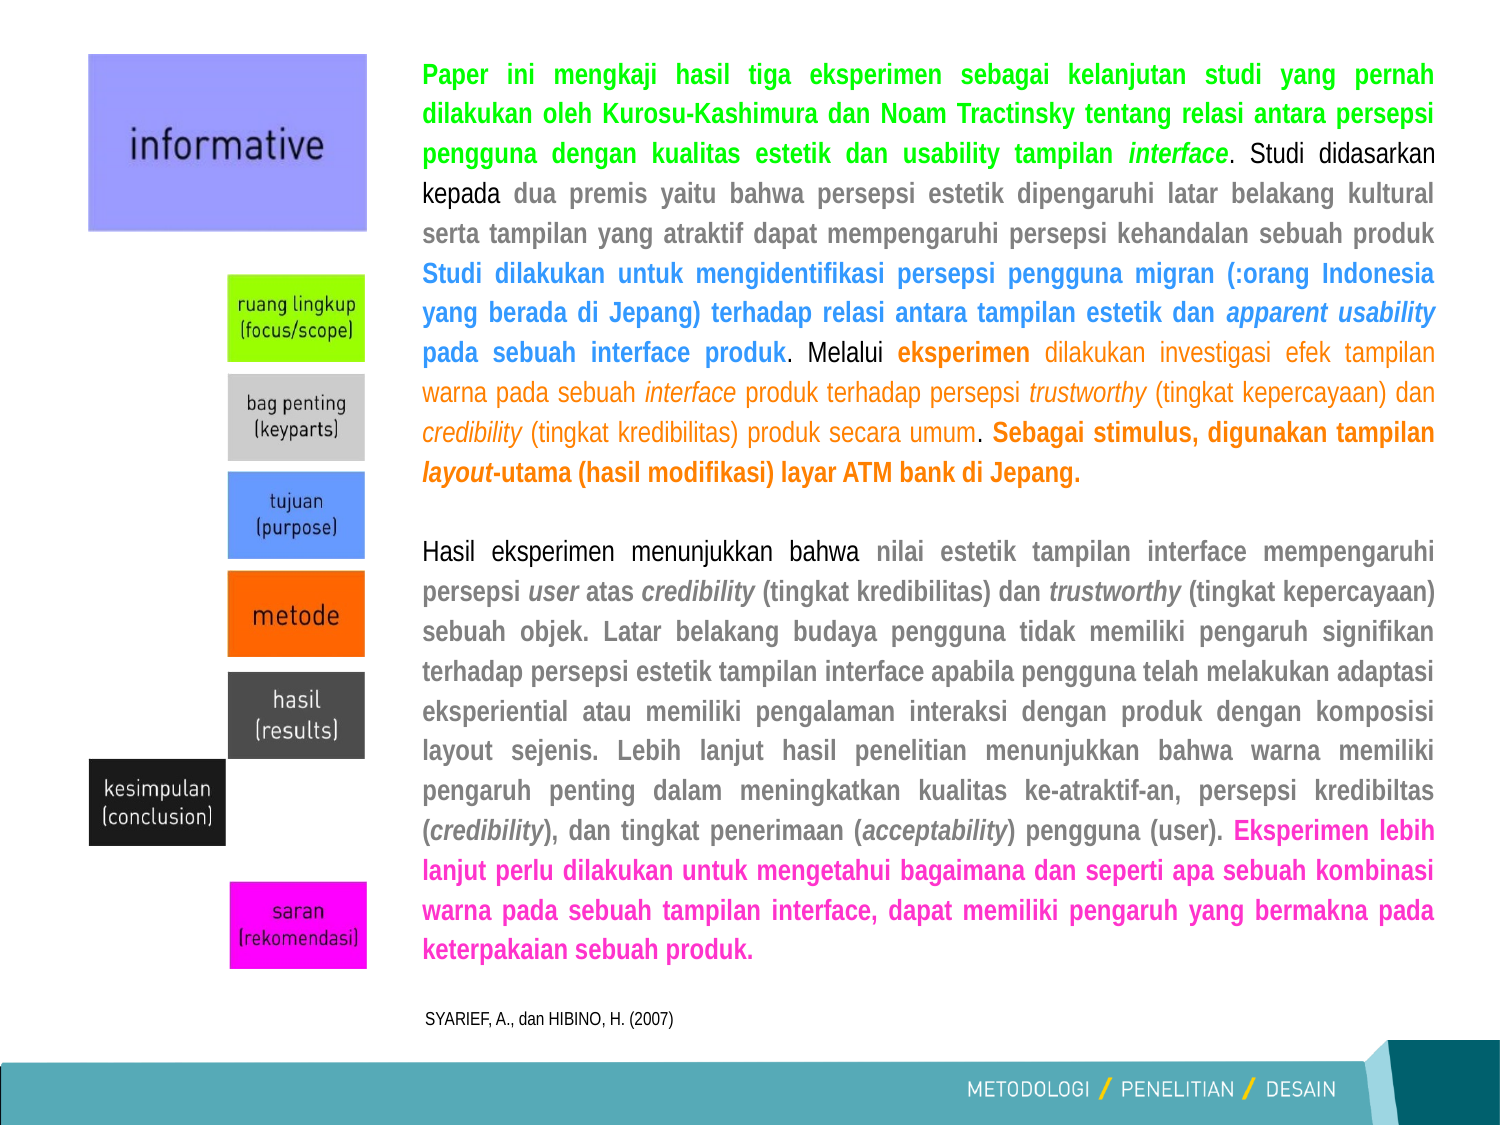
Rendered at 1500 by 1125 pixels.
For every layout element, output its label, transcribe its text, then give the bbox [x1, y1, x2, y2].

picture [227, 274, 365, 362]
text_box SYARIEF, A., dan HIBINO, H. (2007) [410, 999, 1400, 1037]
picture [88, 54, 368, 232]
picture [0, 1038, 1500, 1125]
picture [227, 373, 365, 461]
picture [227, 471, 365, 560]
picture [227, 569, 365, 658]
picture [88, 758, 226, 846]
text_box Paper ini mengkaji hasil tiga eksperimen sebagai kelanjutan studi yang pernah dilakukan oleh Kurosu-Kashimura dan Noam Tractinsky tentang relasi antara persepsi pengguna dengan kualitas estetik dan usability tampilan interface. Studi didasarkan kepada dua premis yaitu bahwa persepsi estetik dipengaruhi latar belakang kultural serta tampilan yang atraktif dapat mempengaruhi persepsi kehandalan sebuah produk Studi dilakukan untuk mengidentifikasi persepsi pengguna migran (:orang Indonesia yang berada di Jepang) terhadap relasi antara tampilan estetik dan apparent usability pada sebuah interface produk. Melalui eksperimen dilakukan investigasi efek tampilan warna pada sebuah interface produk terhadap persepsi trustworthy (tingkat kepercayaan) dan credibility (tingkat kredibilitas) produk secara umum. Sebagai stimulus, digunakan tampilan layout-utama (hasil modifikasi) layar ATM bank di Jepang. Hasil eksperimen menunjukkan bahwa nilai estetik tampilan interface mempengaruhi persepsi user atas credibility (tingkat kredibilitas) dan trustworthy (tingkat kepercayaan) sebuah objek. Latar belakang budaya pengguna tidak memiliki pengaruh signifikan terhadap persepsi estetik tampilan interface apabila pengguna telah melakukan adaptasi eksperiential atau memiliki pengalaman interaksi dengan produk dengan komposisi layout sejenis. Lebih lanjut hasil penelitian menunjukkan bahwa warna memiliki pengaruh penting dalam meningkatkan kualitas ke-atraktif-an, persepsi kredibiltas (credibility), dan tingkat penerimaan (acceptability) pengguna (user). Eksperimen lebih lanjut perlu dilakukan untuk mengetahui bagaimana dan seperti apa sebuah kombinasi warna pada sebuah tampilan interface, dapat memiliki pengaruh yang bermakna pada keterpakaian sebuah produk. [407, 42, 1451, 973]
picture [229, 881, 368, 969]
picture [227, 671, 365, 759]
